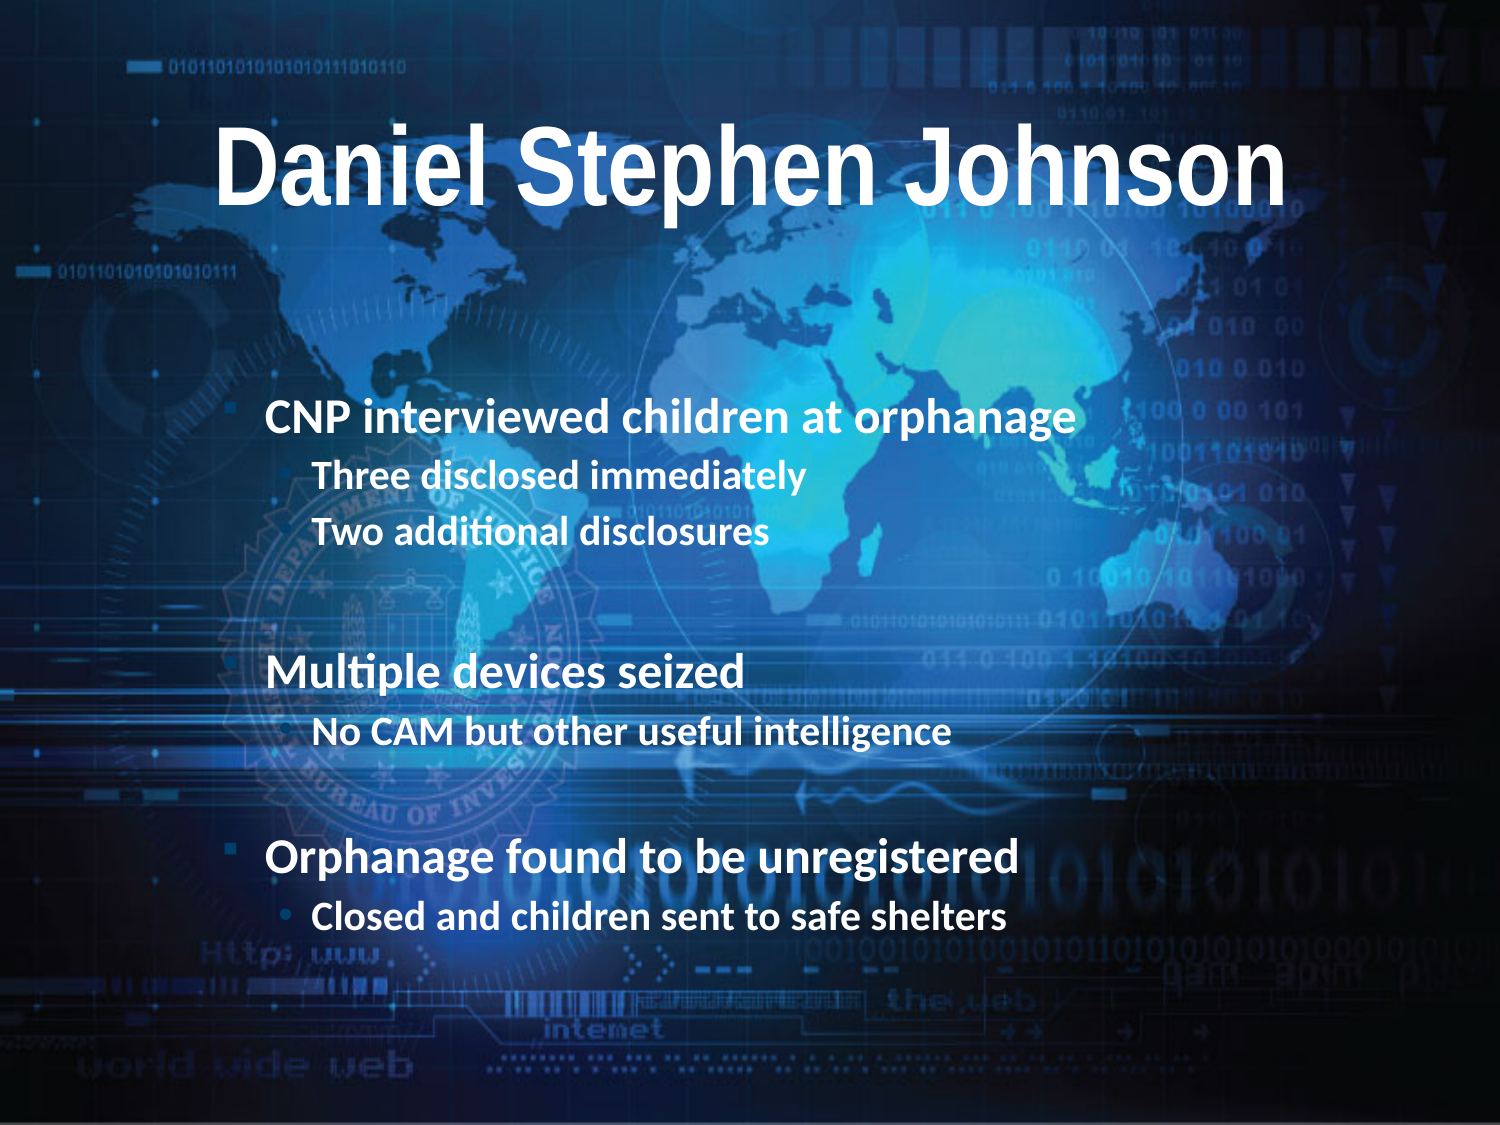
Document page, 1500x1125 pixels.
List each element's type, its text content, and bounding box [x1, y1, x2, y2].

picture [0, 0, 1500, 1125]
text_box Daniel Stephen Johnson [184, 47, 1318, 236]
list CNP interviewed children at orphanage Three disclosed immediately Two additional disclosures Multiple devices seized No CAM but other useful intelligence Orphanage found to be unregistered Closed and children sent to safe shelters [191, 312, 1317, 1035]
list [75, 262, 738, 1005]
